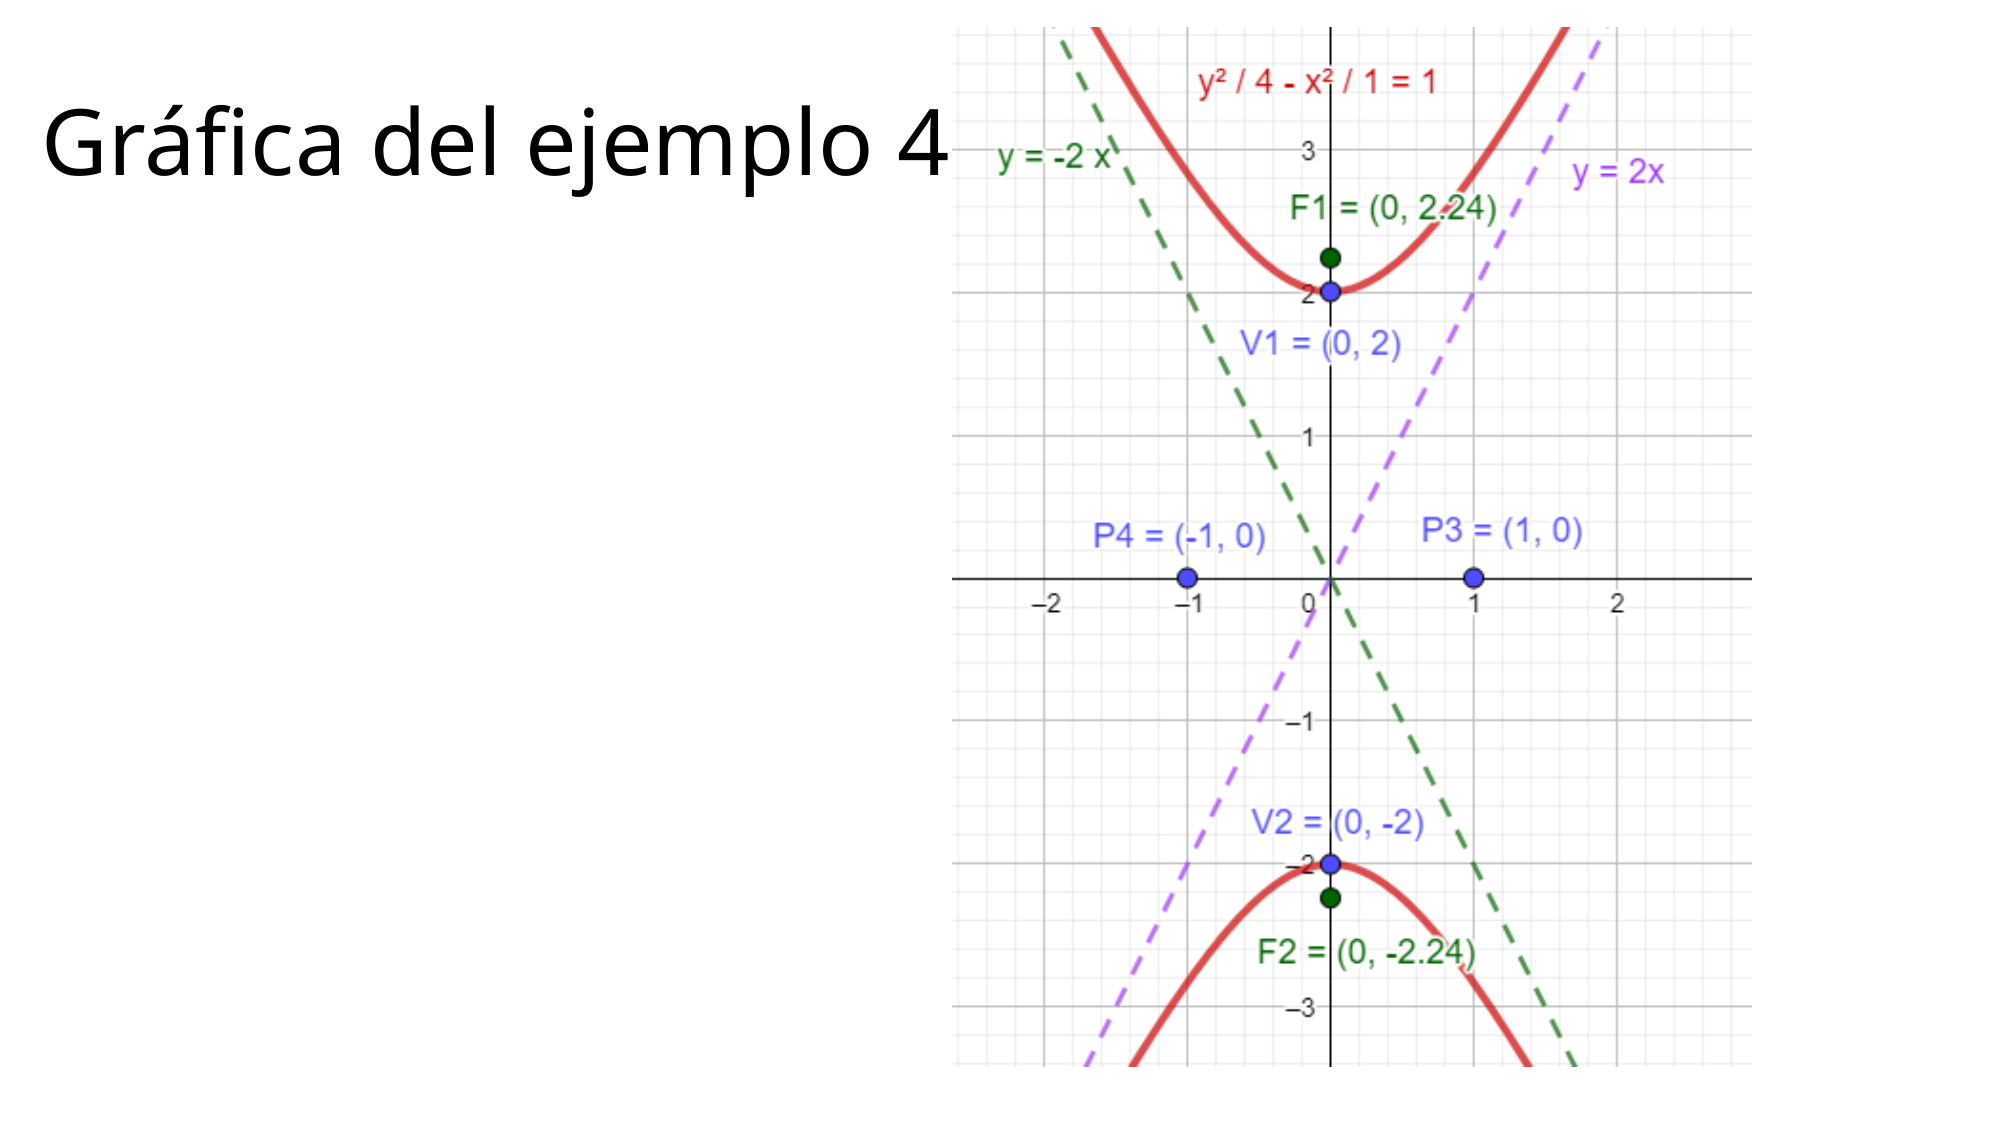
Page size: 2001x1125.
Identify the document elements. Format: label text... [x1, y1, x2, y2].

title Gráfica del ejemplo 4 [26, 36, 952, 255]
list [952, 27, 1752, 1067]
